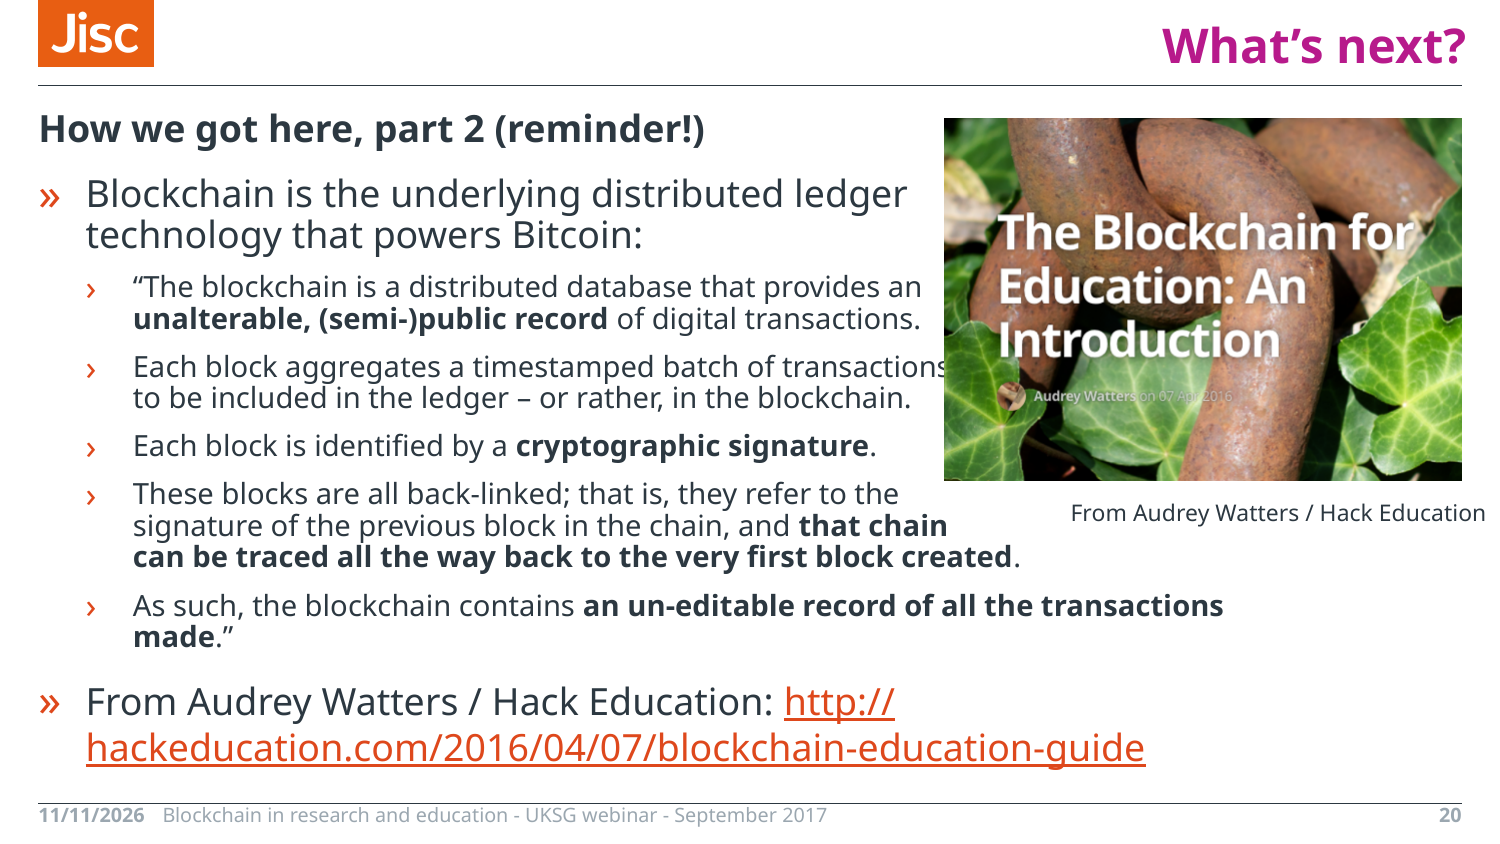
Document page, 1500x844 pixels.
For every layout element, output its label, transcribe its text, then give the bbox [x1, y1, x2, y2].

list How we got here, part 2 (reminder!) Blockchain is the underlying distributed ledger technology that powers Bitcoin: “The blockchain is a distributed database that provides an unalterable, (semi-)public record of digital transactions. Each block aggregates a timestamped batch of transactions to be included in the ledger – or rather, in the blockchain. Each block is identified by a cryptographic signature. These blocks are all back-linked; that is, they refer to the signature of the previous block in the chain, and that chain can be traced all the way back to the very first block created. As such, the blockchain contains an un-editable record of all the transactions made.” From Audrey Watters / Hack Education: http://hackeducation.com/2016/04/07/blockchain-education-guide [38, 109, 1236, 844]
footer Blockchain in research and education - UKSG webinar - September 2017 [162, 803, 1338, 833]
title What’s next? [0, 0, 1467, 73]
slide_number 20 [1343, 803, 1462, 833]
text_box From Audrey Watters / Hack Education [1055, 491, 1500, 534]
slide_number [38, 803, 157, 833]
picture [943, 118, 1462, 482]
